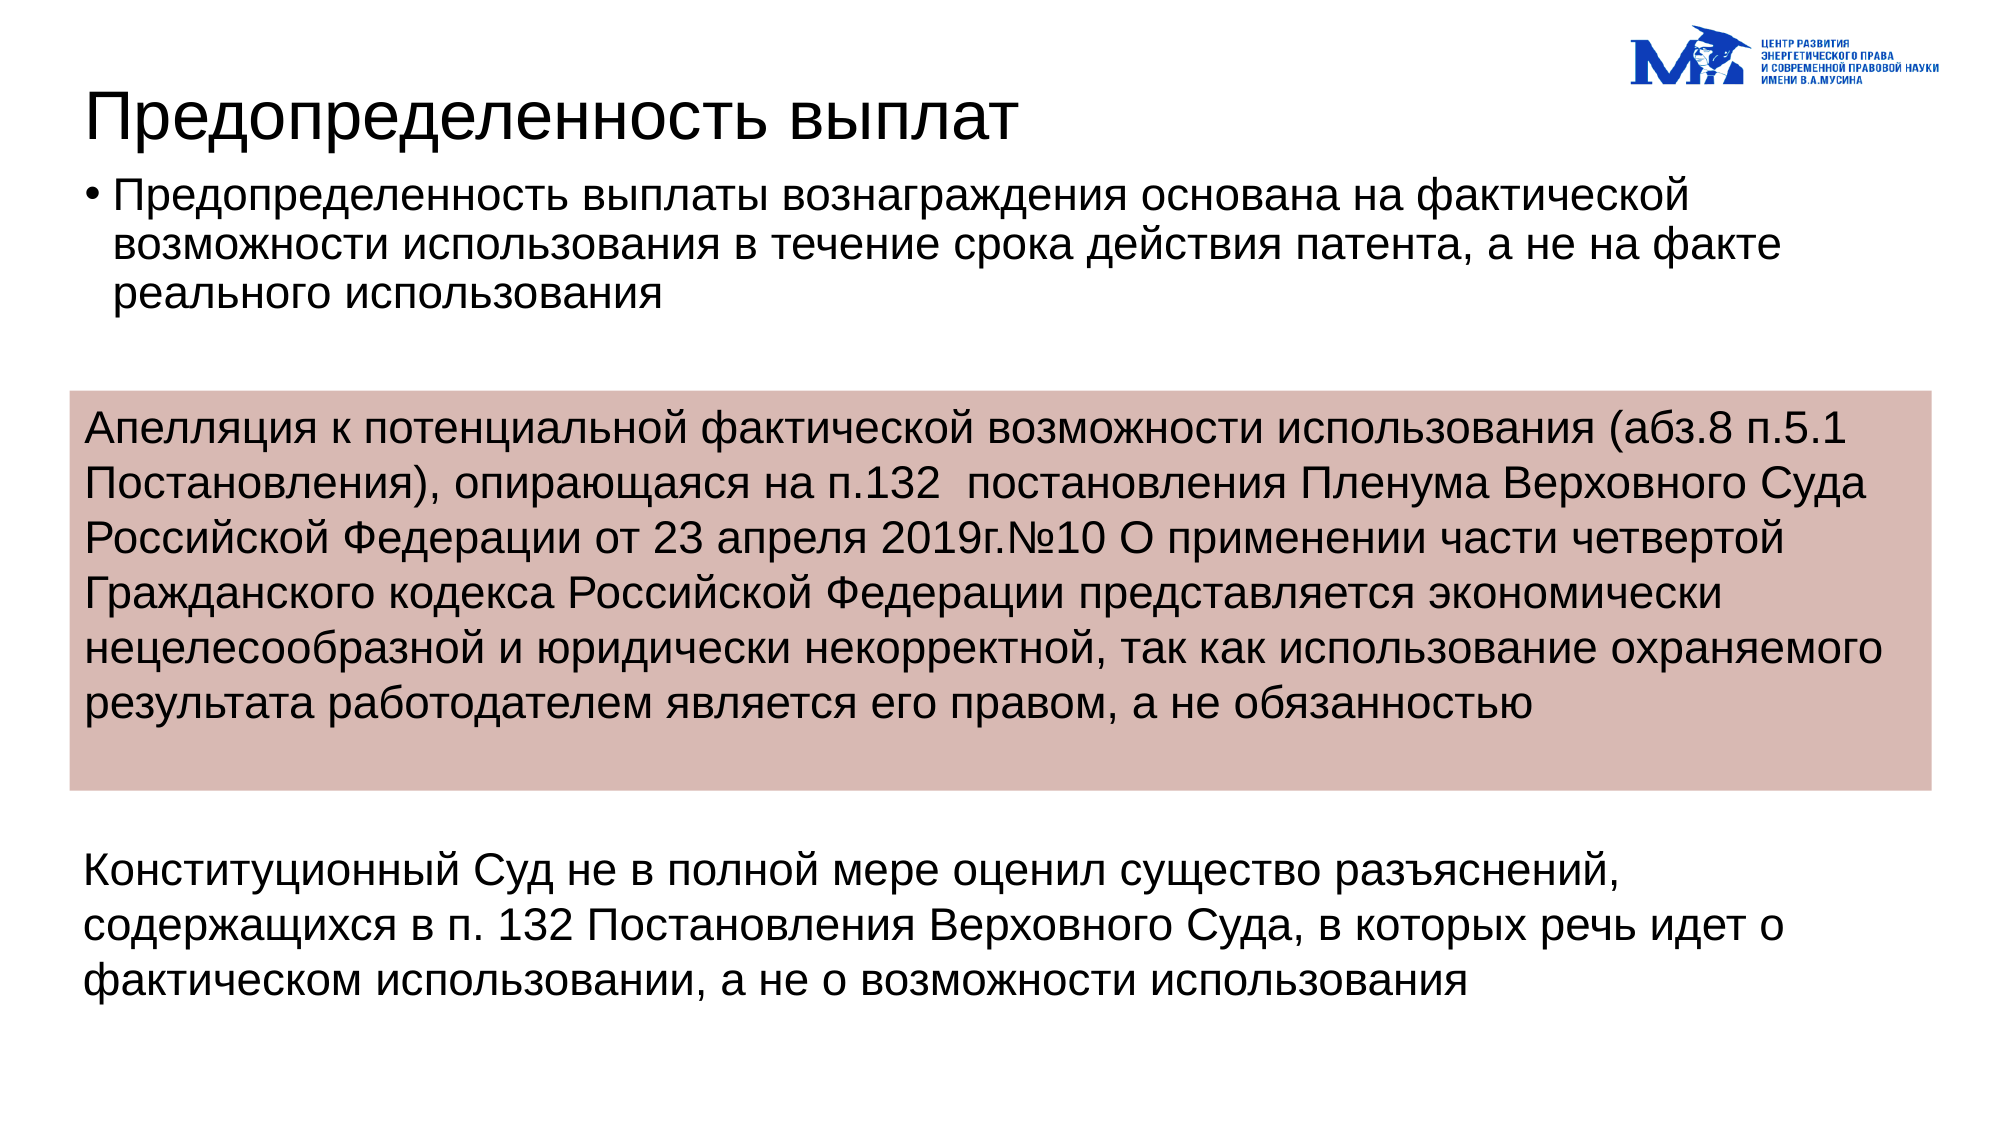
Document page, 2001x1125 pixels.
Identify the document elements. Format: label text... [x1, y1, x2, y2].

list Предопределенность выплаты вознаграждения основана на фактической возможности использования в течение срока действия патента, а не на факте реального использования [69, 163, 1932, 367]
picture [1623, 22, 1947, 89]
text_box Конституционный Суд не в полной мере оценил существо разъяснений, содержащихся в п. 132 Постановления Верховного Суда, в которых речь идет о фактическом использовании, а не о возможности использования [68, 832, 1932, 1074]
title Предопределенность выплат [69, 71, 1809, 164]
text_box Апелляция к потенциальной фактической возможности использования (абз.8 п.5.1 Постановления), опирающаяся на п.132 постановления Пленума Верховного Суда Российской Федерации от 23 апреля 2019г.№10 О применении части четвертой Гражданского кодекса Российской Федерации представляется экономически нецелесообразной и юридически некорректной, так как использование охраняемого результата работодателем является его правом, а не обязанностью [69, 390, 1932, 791]
